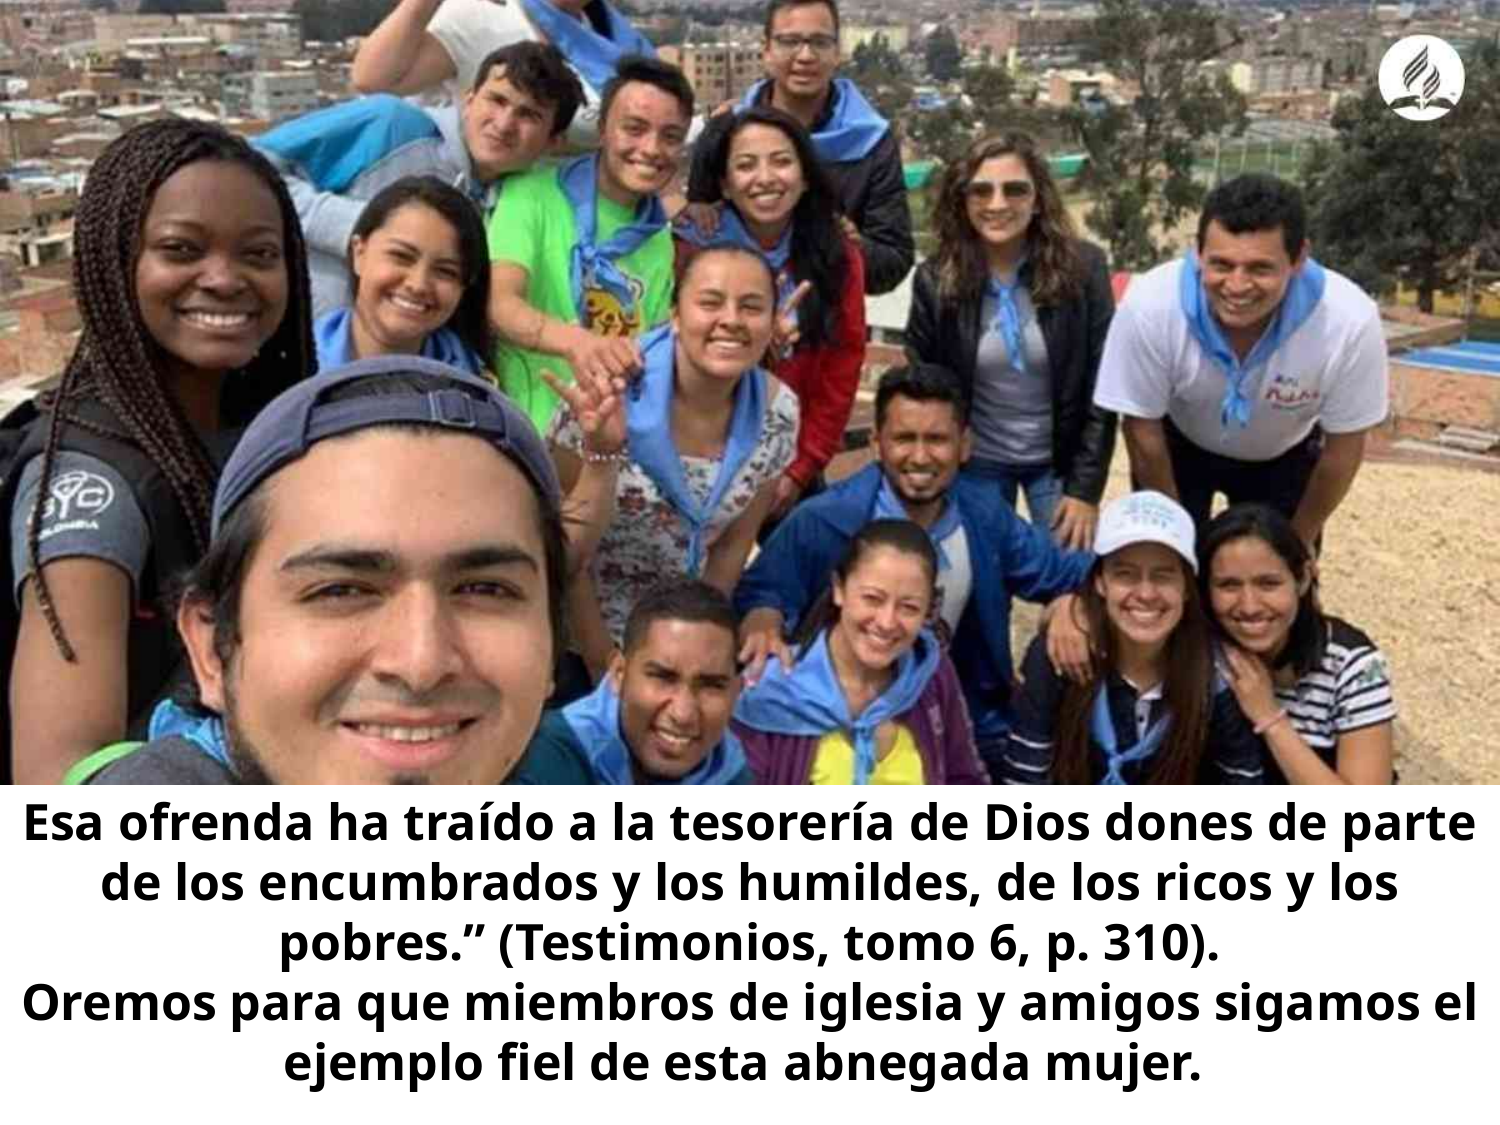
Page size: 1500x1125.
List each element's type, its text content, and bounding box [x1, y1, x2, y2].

text_box Esa ofrenda ha traído a la tesorería de Dios dones de parte de los encumbrados y los humildes, de los ricos y los pobres.” (Testimonios, tomo 6, p. 310). Oremos para que miembros de iglesia y amigos sigamos el ejemplo fiel de esta abnegada mujer. [0, 785, 1500, 1098]
picture [0, 0, 1500, 785]
